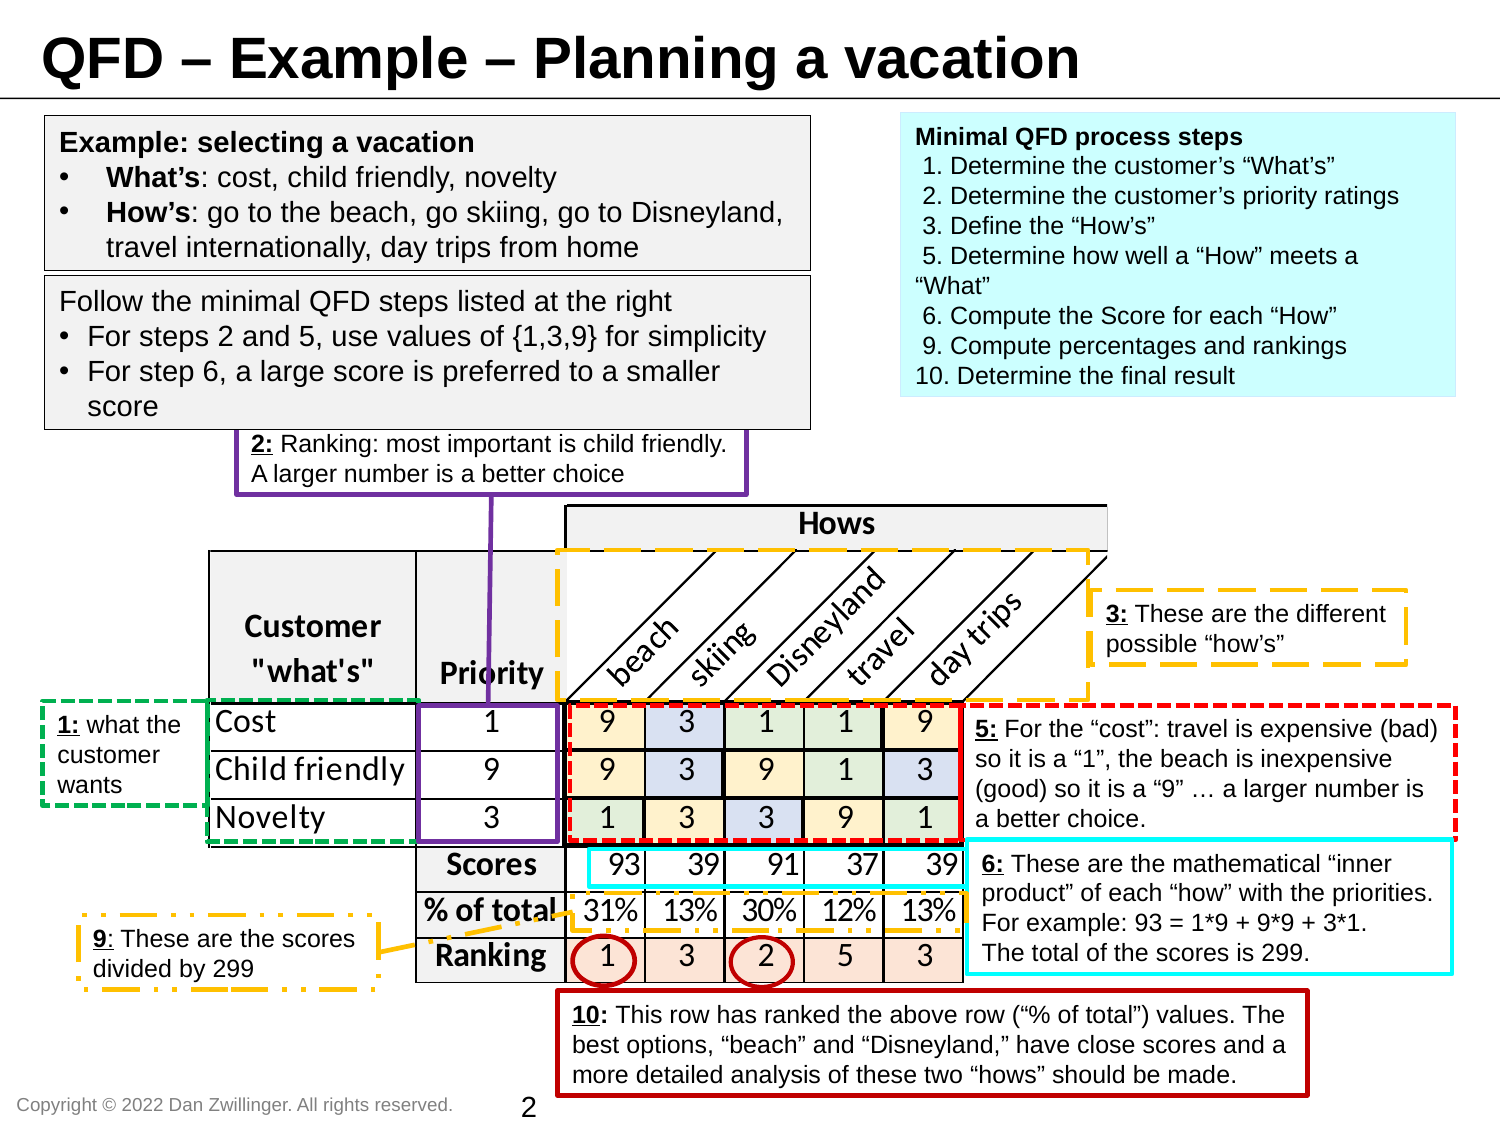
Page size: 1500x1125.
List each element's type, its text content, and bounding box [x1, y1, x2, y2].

text_box Copyright © 2022 Dan Zwillinger. All rights reserved. [1, 1085, 469, 1123]
text_box Minimal QFD process steps 1. Determine the customer’s “What’s” 2. Determine the customer’s priority ratings 3. Define the “How’s” 5. Determine how well a “How” meets a “What” 6. Compute the Score for each “How” 9. Compute percentages and rankings 10. Determine the final result [900, 112, 1456, 397]
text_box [378, 911, 573, 954]
text_box 9: These are the scores divided by 299 [78, 915, 204, 990]
text_box 10: This row has ranked the above row (“% of total”) values. The best options, “beach” and “Disneyland,” have close scores and a more detailed analysis of these two “hows” should be made. [557, 990, 1308, 1096]
text_box Example: selecting a vacation What’s: cost, child friendly, novelty How’s: go to the beach, go skiing, go to Disneyland, travel internationally, day trips from home [44, 115, 811, 271]
text_box 6: These are the mathematical “inner product” of each “how” with the priorities. For example: 93 = 1*9 + 9*9 + 3*1. The total of the scores is 299. [1114, 839, 1452, 975]
text_box 2 [469, 1080, 552, 1122]
picture [207, 504, 1110, 985]
text_box 1: what the customer wants [42, 701, 202, 806]
text_box QFD – Example – Planning a vacation [26, 12, 1437, 98]
text_box 3: These are the different possible “how’s” [1114, 590, 1407, 665]
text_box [487, 495, 492, 706]
text_box Follow the minimal QFD steps listed at the right For steps 2 and 5, use values of {1,3,9} for simplicity For step 6, a large score is preferred to a smaller score [44, 275, 811, 430]
text_box 5: For the “cost”: travel is expensive (bad) so it is a “1”, the beach is inexpensive (good) so it is a “9” … a larger number is a better choice. [1114, 705, 1456, 840]
text_box 2: Ranking: most important is child friendly. A larger number is a better choice [236, 430, 747, 495]
